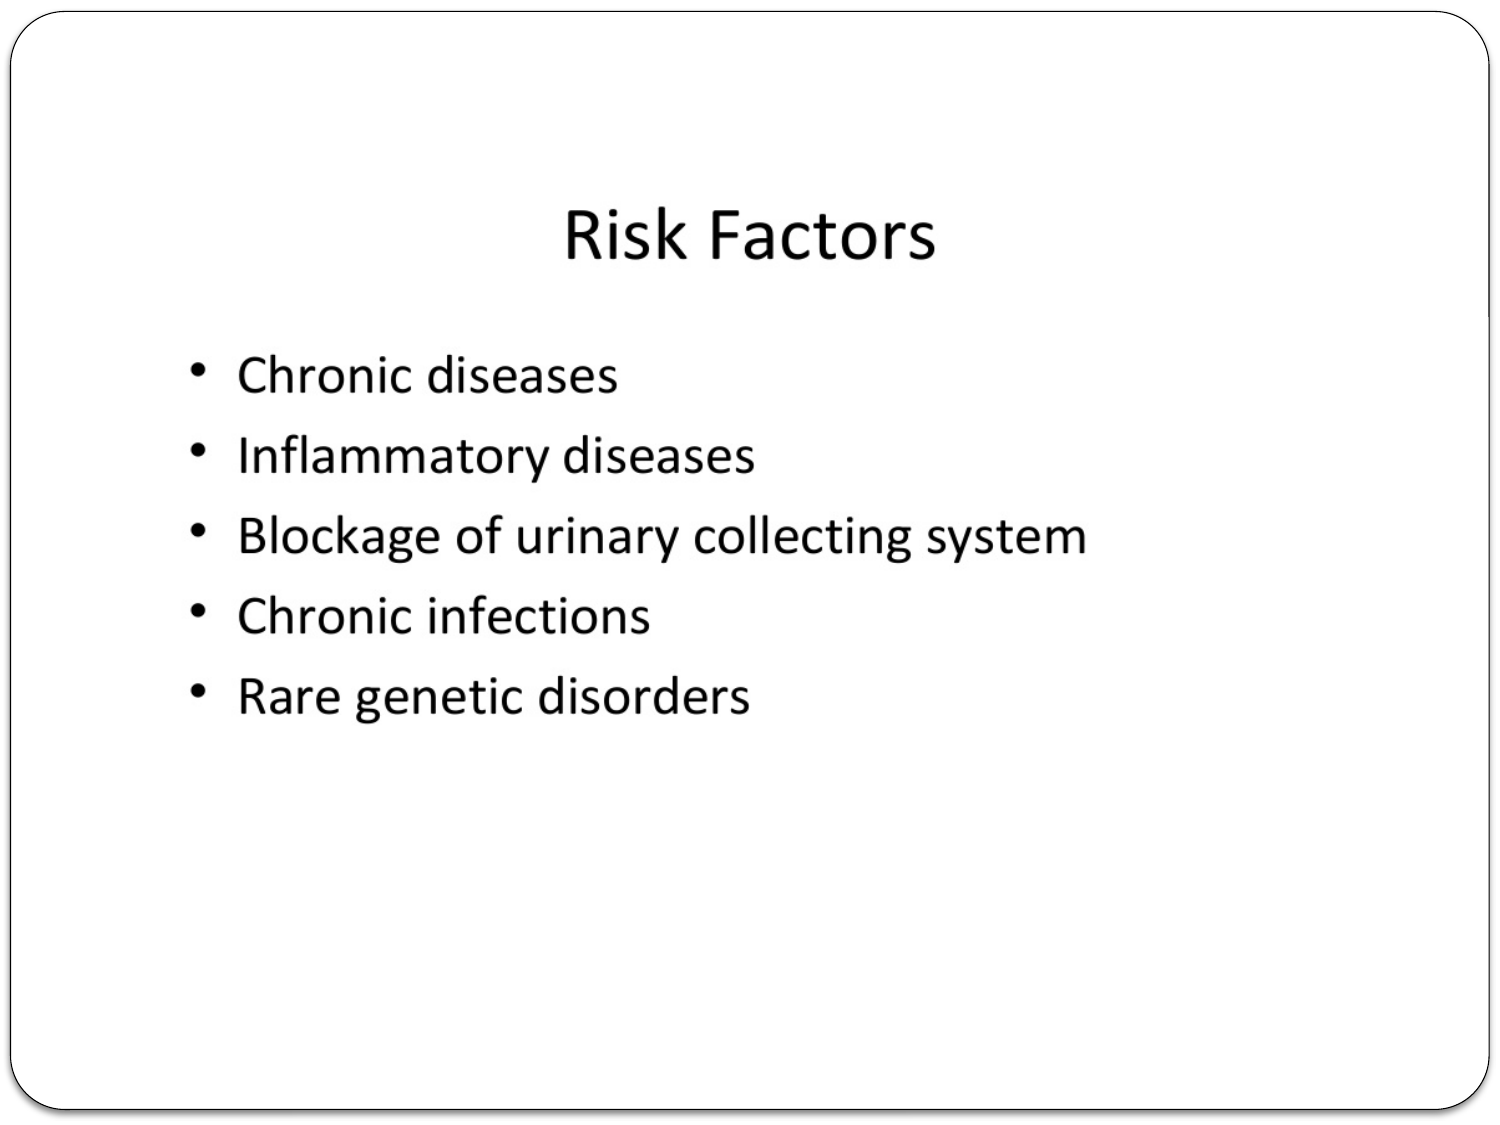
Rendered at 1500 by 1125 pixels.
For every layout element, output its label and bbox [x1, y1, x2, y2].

list [111, 113, 1389, 1047]
